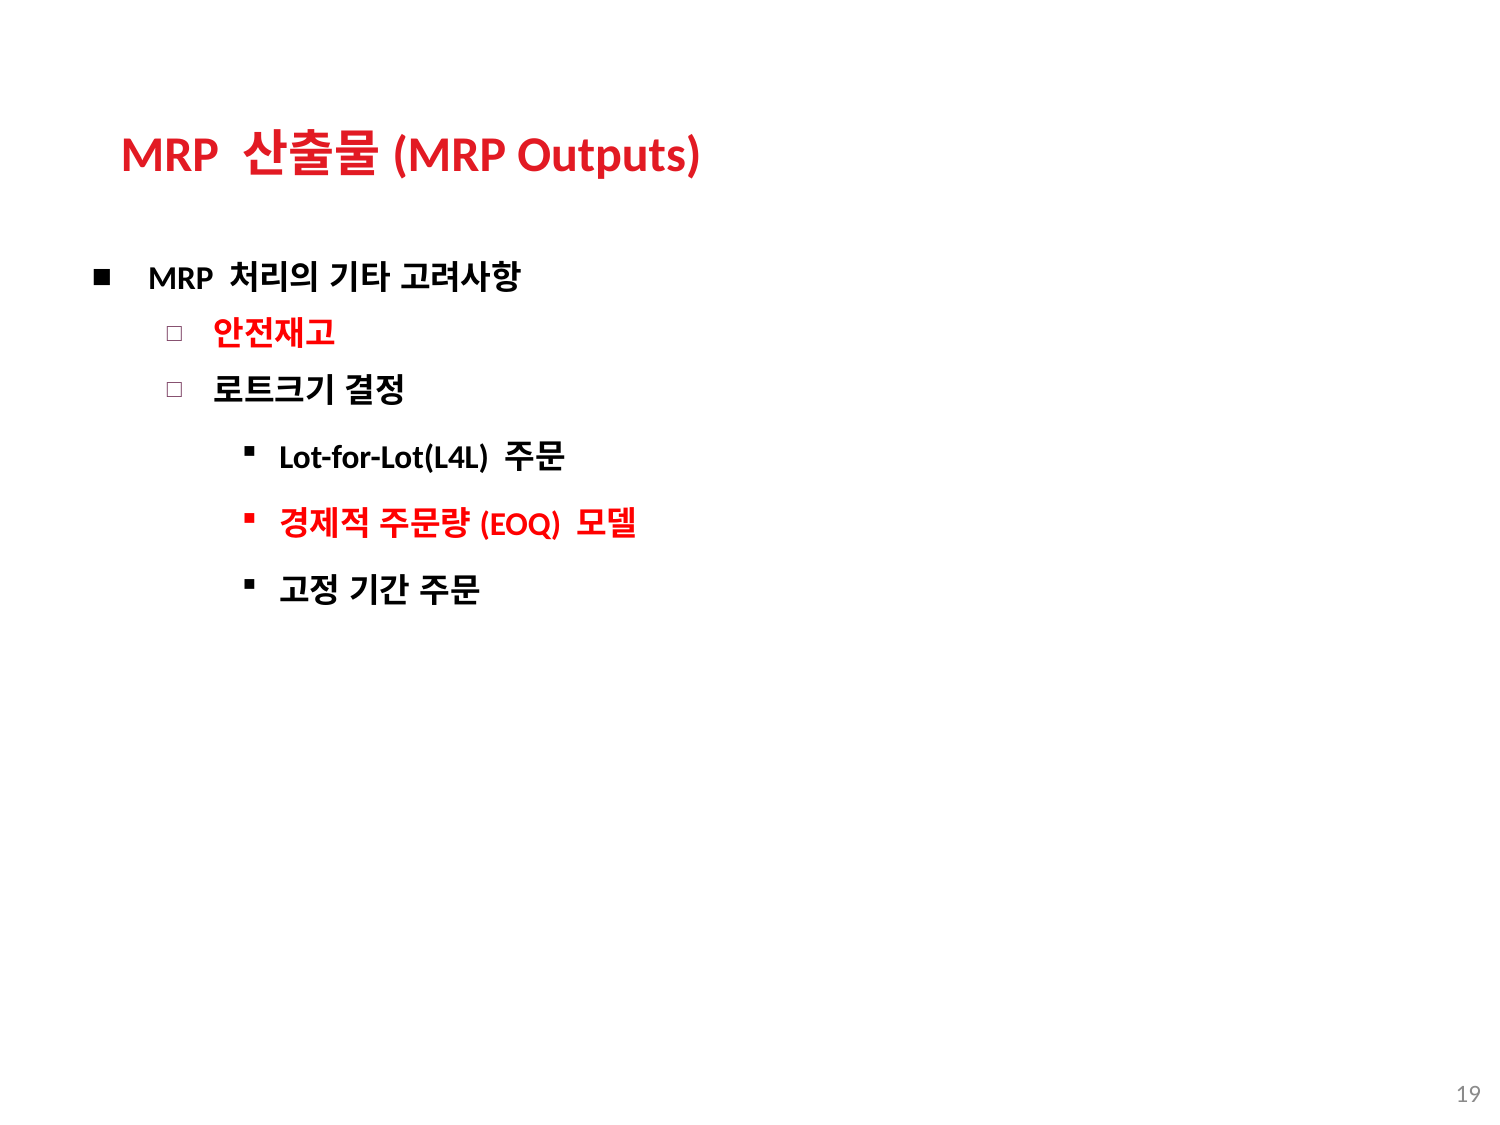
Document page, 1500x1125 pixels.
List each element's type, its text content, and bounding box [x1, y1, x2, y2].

list MRP 산출물(MRP Outputs) [120, 35, 1316, 199]
slide_number 19 [1103, 1062, 1497, 1123]
list MRP 처리의 기타 고려사항 안전재고 로트크기 결정 Lot-for-Lot(L4L) 주문 경제적 주문량(EOQ) 모델 고정 기간 주문 [91, 255, 1440, 1063]
